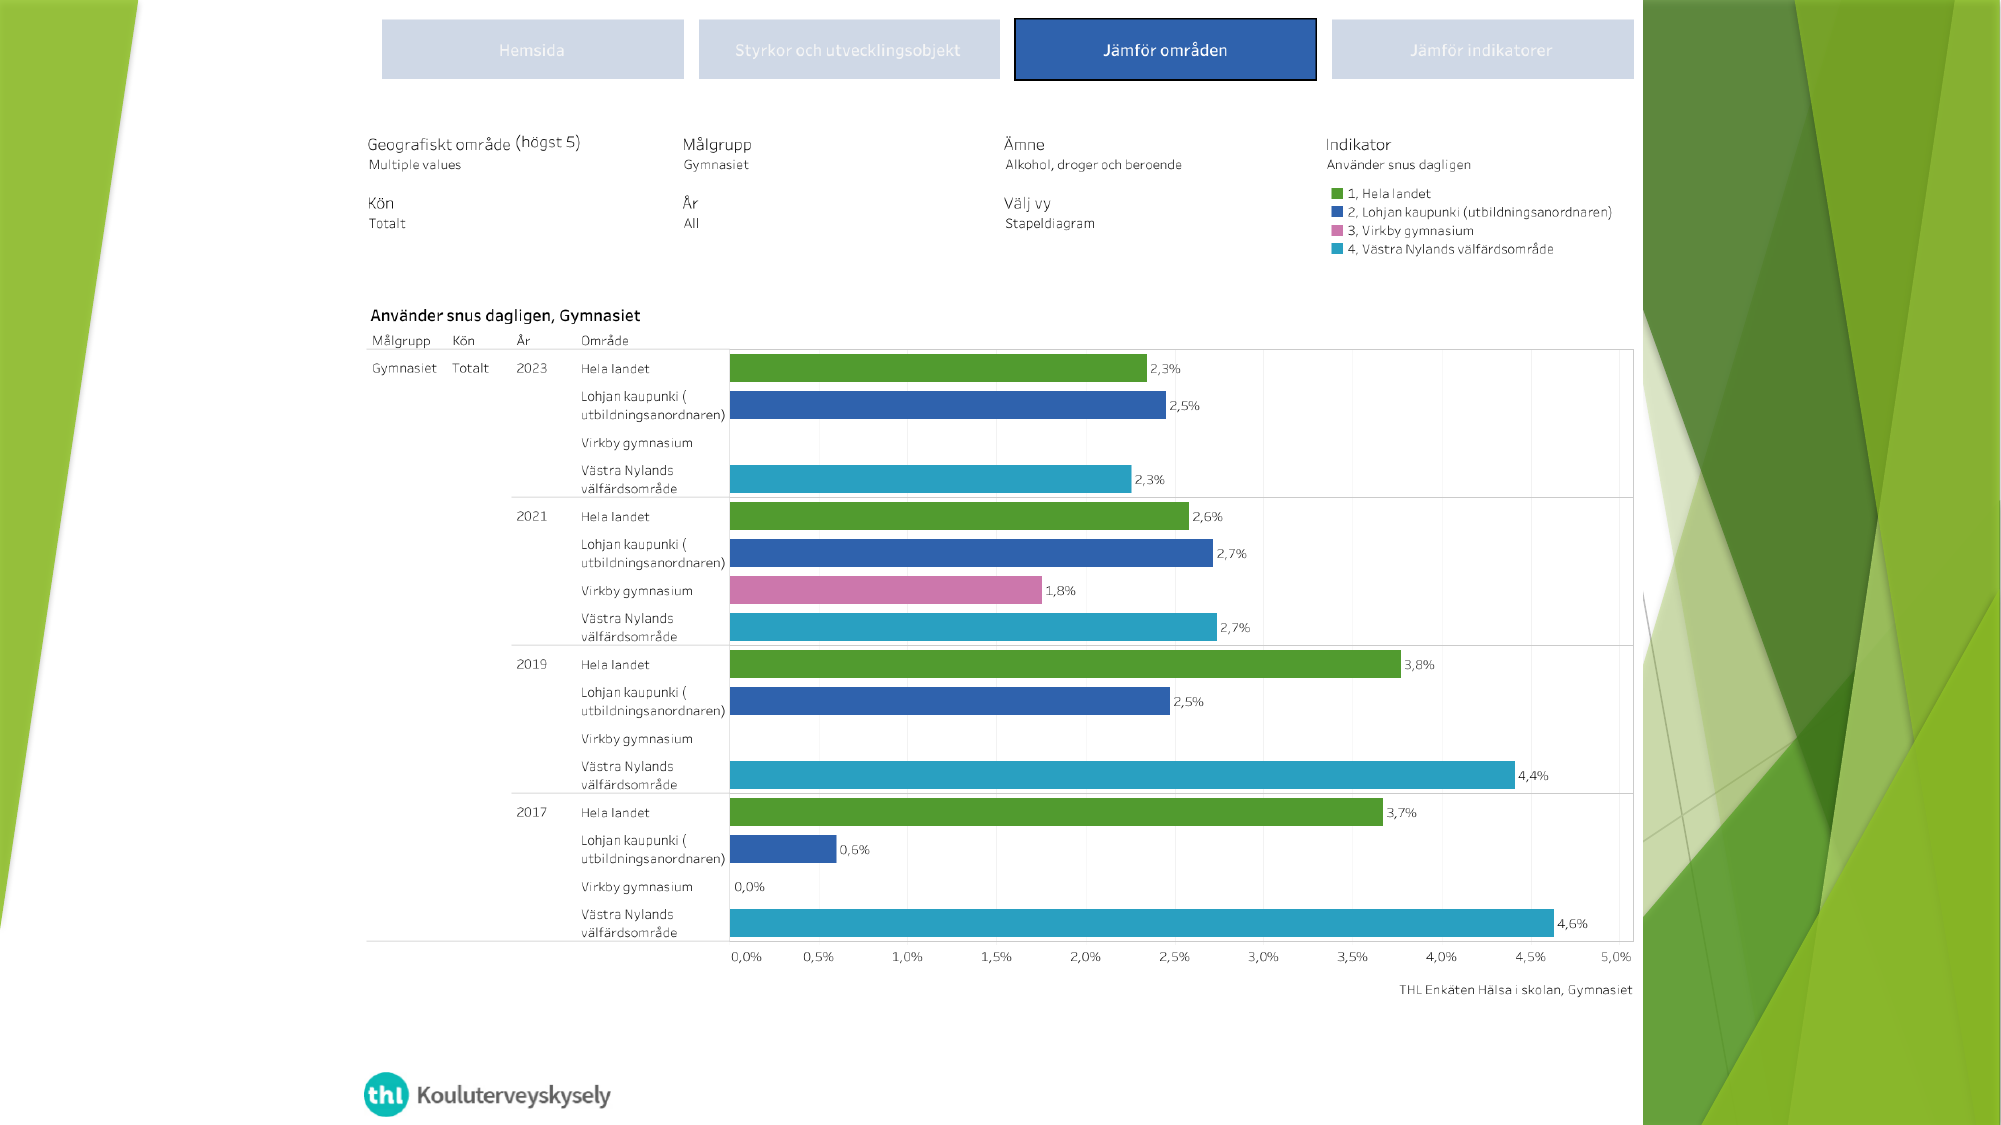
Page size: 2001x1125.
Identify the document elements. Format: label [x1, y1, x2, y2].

picture [356, 0, 1644, 1125]
